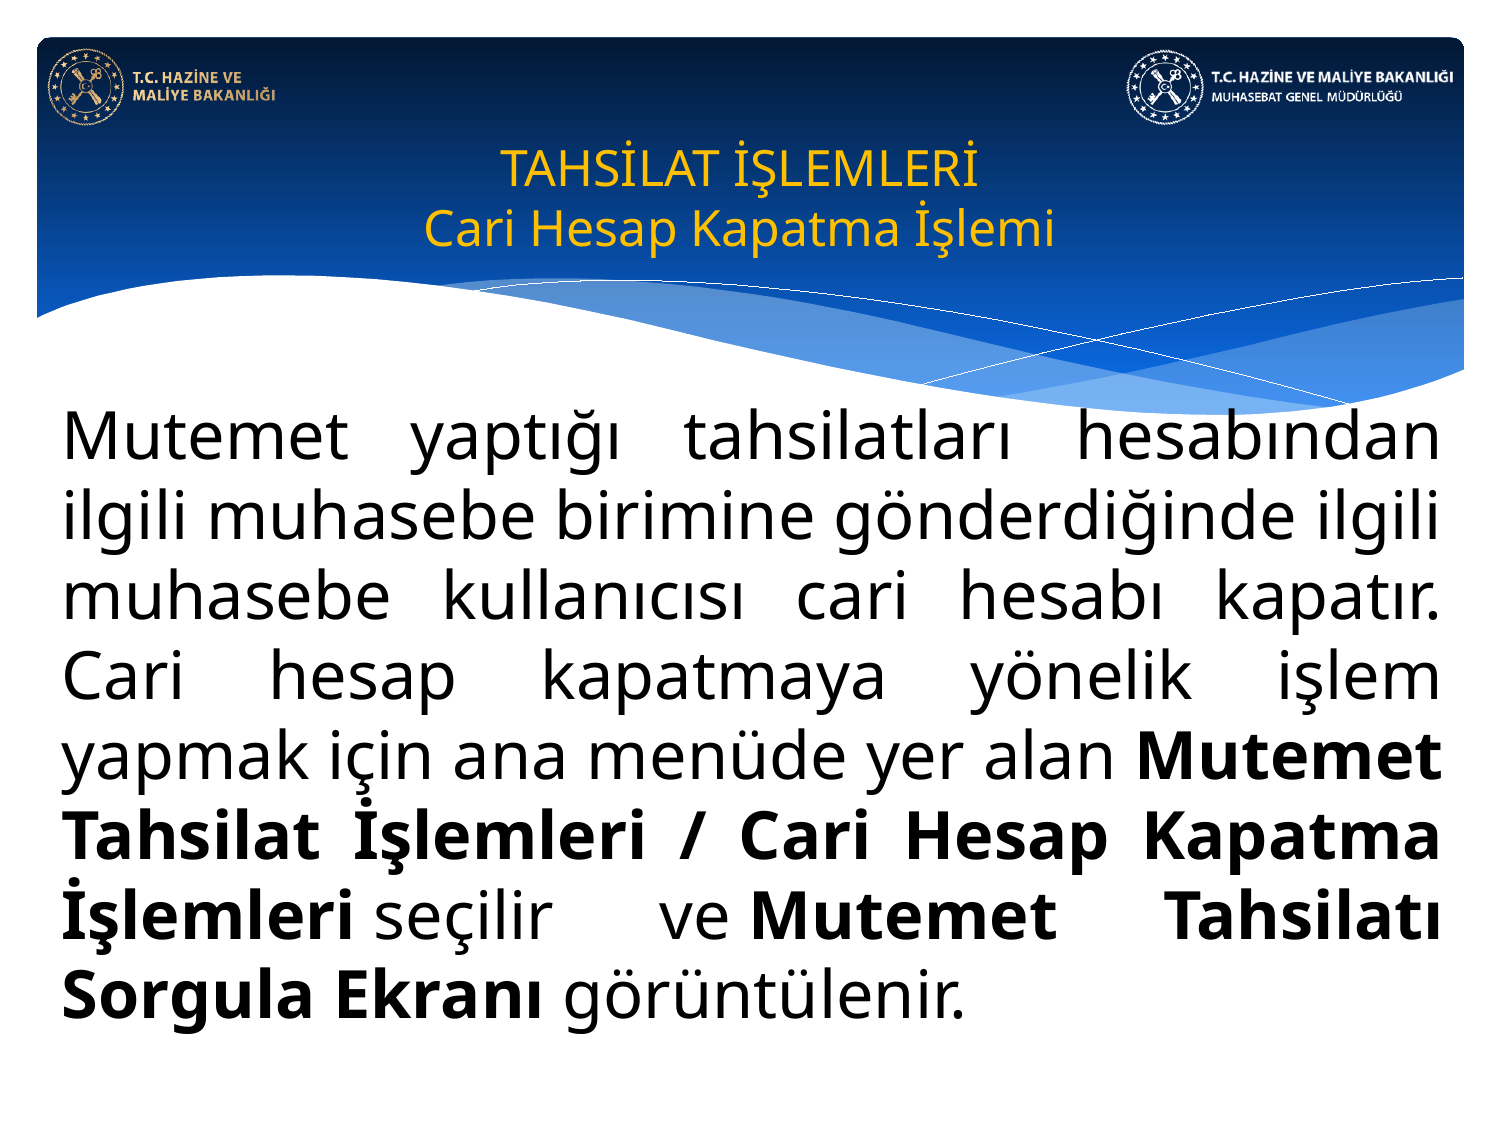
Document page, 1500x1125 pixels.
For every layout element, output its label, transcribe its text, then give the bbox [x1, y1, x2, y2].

text_box Mutemet yaptığı tahsilatları hesabından ilgili muhasebe birimine gönderdiğinde ilgili muhasebe kullanıcısı cari hesabı kapatır. Cari hesap kapatmaya yönelik işlem yapmak için ana menüde yer alan Mutemet Tahsilat İşlemleri / Cari Hesap Kapatma İşlemleri seçilir ve Mutemet Tahsilatı Sorgula Ekranı görüntülenir. [46, 385, 1459, 1040]
title TAHSİLAT İŞLEMLERİ Cari Hesap Kapatma İşlemi [64, 101, 1415, 291]
picture [1124, 46, 1460, 128]
picture [46, 46, 275, 127]
